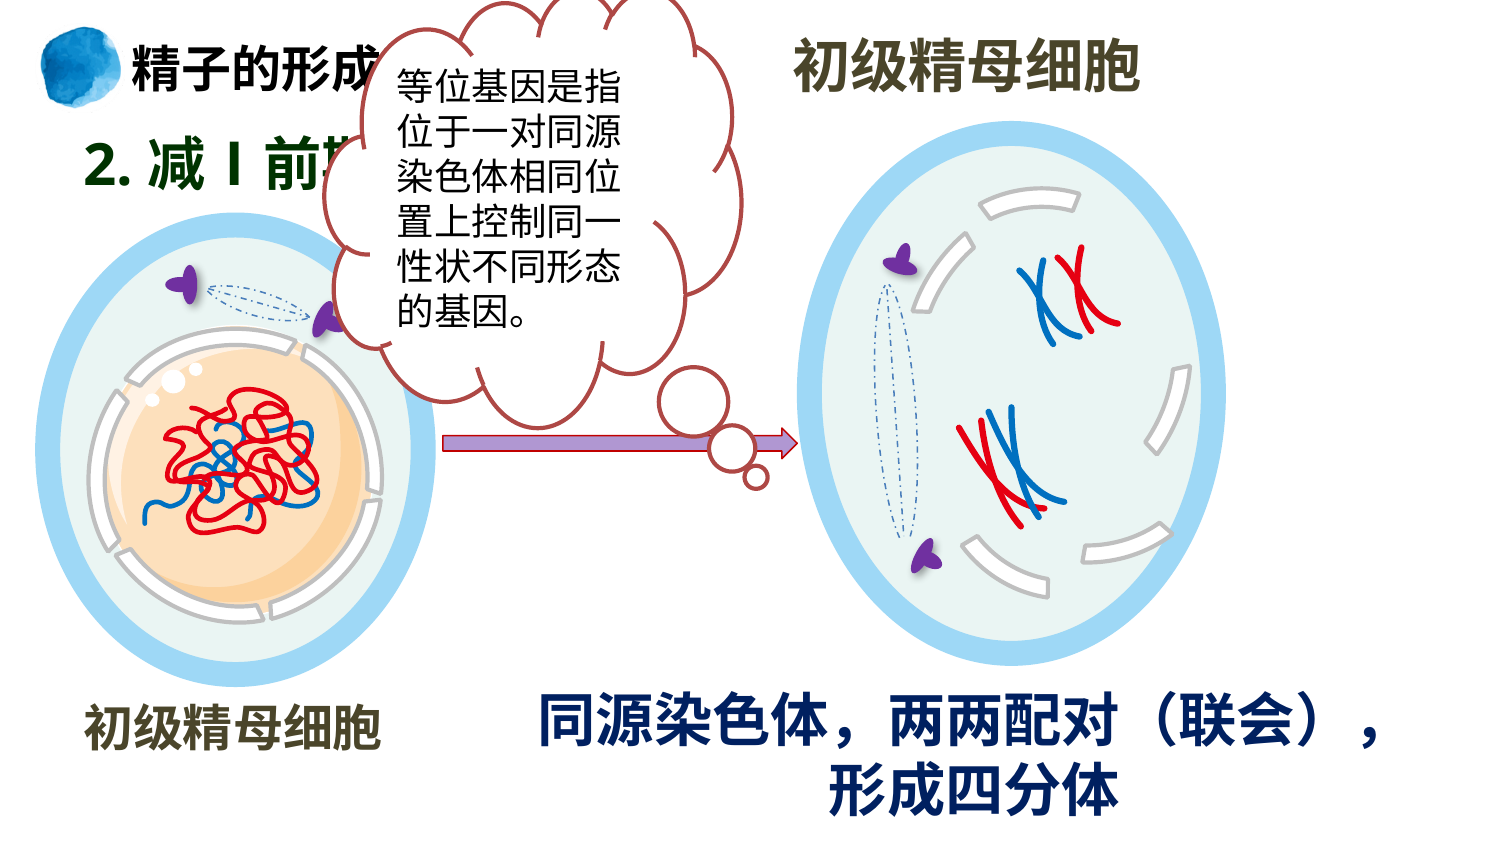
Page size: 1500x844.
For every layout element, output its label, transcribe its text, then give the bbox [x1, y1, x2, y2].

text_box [47, 224, 424, 675]
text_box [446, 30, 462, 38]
text_box 等位基因是指位于一对同源染色体相同位置上控制同一性状不同形态的基因。 [322, 0, 744, 431]
text_box [442, 435, 709, 452]
picture [34, 23, 126, 113]
text_box 等位基因是指位于一对同源染色体相同位置上控制同一性状不同形态的基因。 [656, 365, 770, 491]
text_box 2.减Ⅰ前期 [68, 120, 359, 205]
text_box [755, 428, 798, 459]
text_box 同源染色体，两两配对（联会），形成四分体 [511, 675, 1438, 831]
text_box 初级精母细胞 [68, 689, 405, 765]
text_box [809, 133, 1214, 654]
text_box 初级精母细胞 [777, 21, 1162, 107]
text_box 精子的形成过程 [130, 30, 408, 105]
